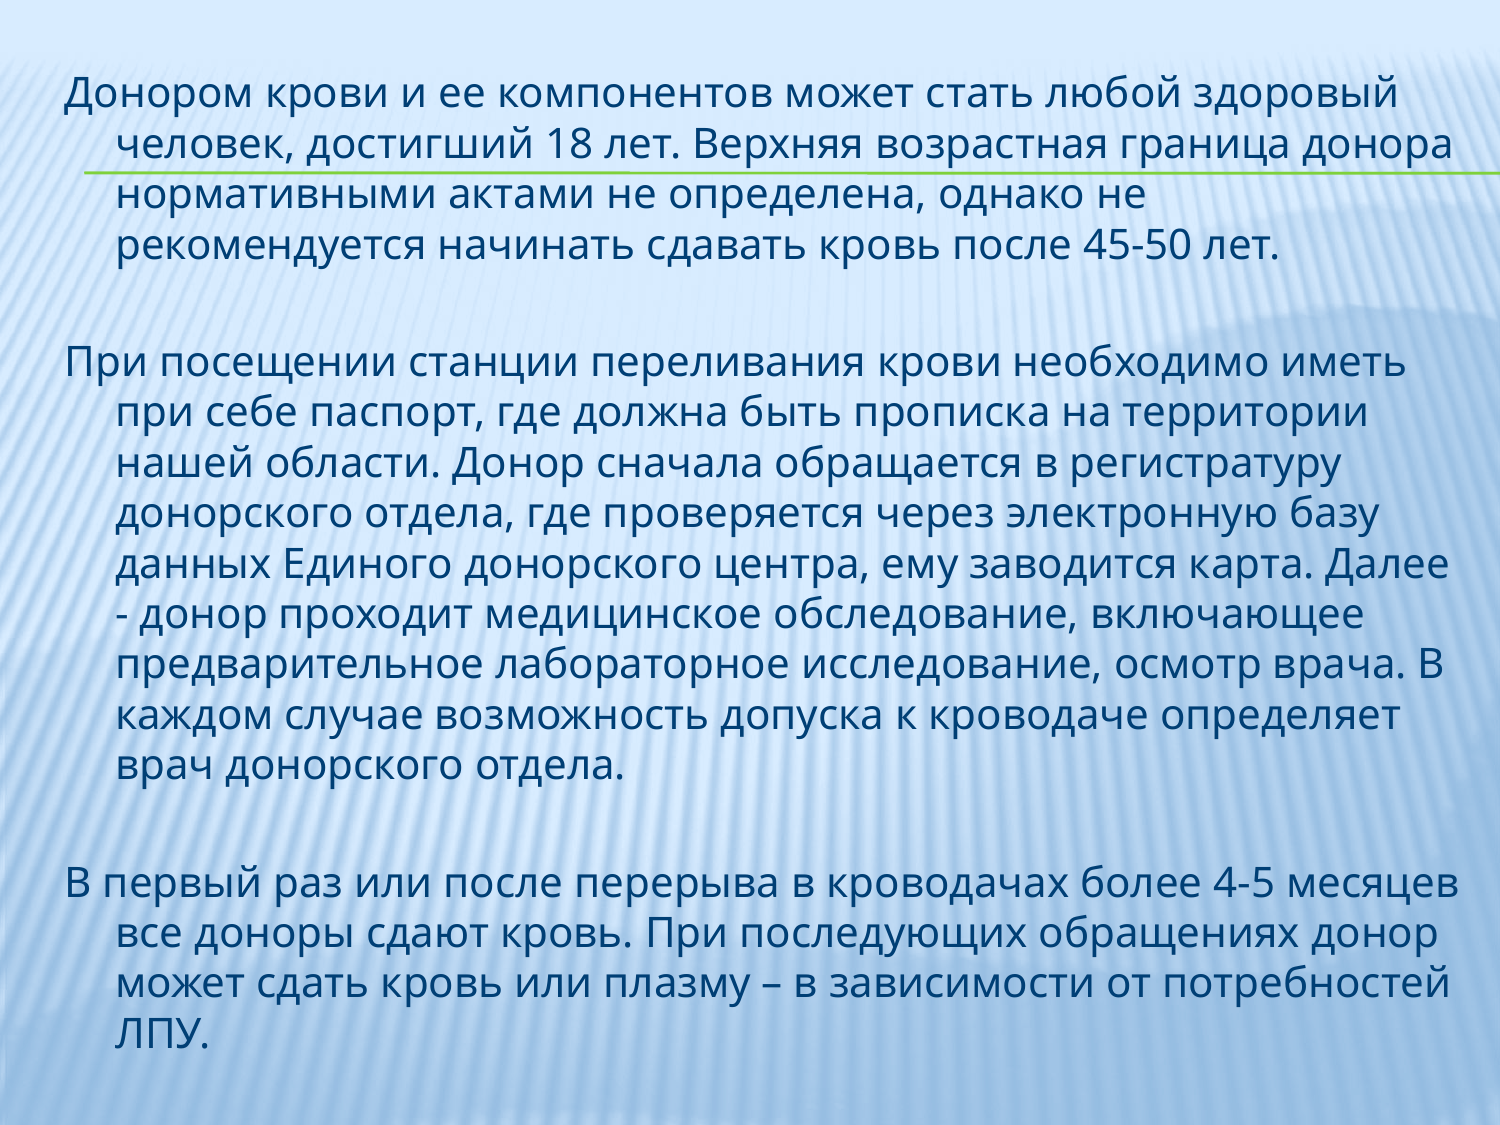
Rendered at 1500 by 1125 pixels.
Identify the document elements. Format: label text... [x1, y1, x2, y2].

list Донором крови и ее компонентов может стать любой здоровый человек, достигший 18 лет. Верхняя возрастная граница донора нормативными актами не определена, однако не рекомендуется начинать сдавать кровь после 45-50 лет. При посещении станции переливания крови необходимо иметь при себе паспорт, где должна быть прописка на территории нашей области. Донор сначала обращается в регистратуру донорского отдела, где проверяется через электронную базу данных Единого донорского центра, ему заводится карта. Далее - донор проходит медицинское обследование, включающее предварительное лабораторное исследование, осмотр врача. В каждом случае возможность допуска к кроводаче определяет врач донорского отдела. В первый раз или после перерыва в кроводачах более 4-5 месяцев все доноры сдают кровь. При последующих обращениях донор может сдать кровь или плазму – в зависимости от потребностей ЛПУ. [50, 58, 1475, 1079]
